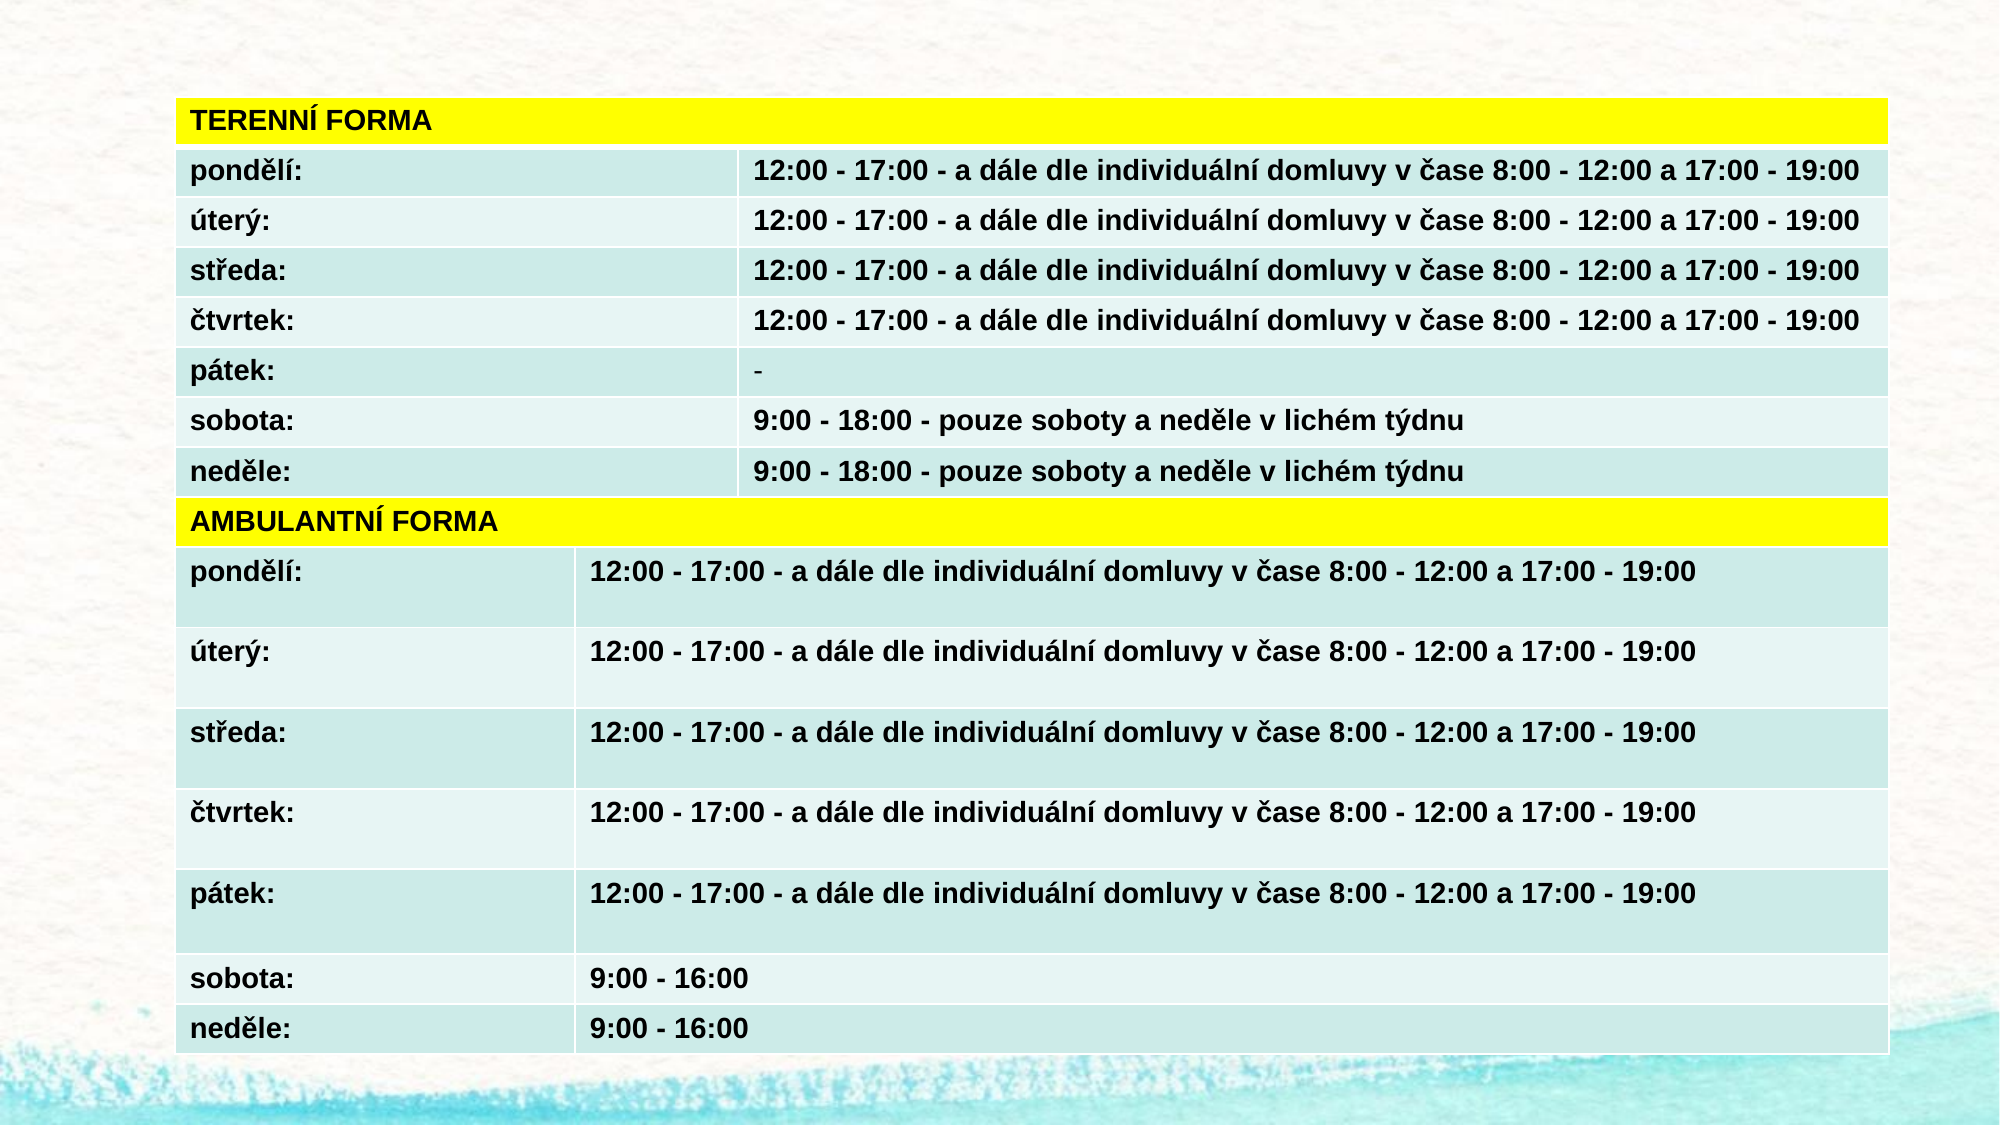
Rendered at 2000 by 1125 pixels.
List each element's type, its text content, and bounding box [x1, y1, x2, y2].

picture [0, 0, 2000, 1125]
table_cell 12:00 - 17:00 - a dále dle individuální domluvy v čase 8:00 - 12:00 a 17:00 - 19:00 [576, 790, 1888, 868]
table_cell středa: [176, 709, 574, 788]
table_cell sobota: [176, 955, 574, 1003]
table_cell čtvrtek: [176, 298, 737, 346]
table_cell 12:00 - 17:00 - a dále dle individuální domluvy v čase 8:00 - 12:00 a 17:00 - 19:00 [576, 870, 1888, 953]
table_cell 12:00 - 17:00 - a dále dle individuální domluvy v čase 8:00 - 12:00 a 17:00 - 19:00 [576, 709, 1888, 788]
table_cell 12:00 - 17:00 - a dále dle individuální domluvy v čase 8:00 - 12:00 a 17:00 - 19:00 [739, 150, 1888, 196]
table_cell pondělí: [176, 548, 574, 627]
table_cell 9:00 - 16:00 [576, 1005, 1888, 1053]
table_header TERENNÍ FORMA [176, 98, 1888, 144]
table_cell 12:00 - 17:00 - a dále dle individuální domluvy v čase 8:00 - 12:00 a 17:00 - 19:00 [576, 548, 1888, 627]
table_cell 9:00 - 18:00 - pouze soboty a neděle v lichém týdnu [739, 398, 1888, 446]
table_cell úterý: [176, 198, 737, 246]
table_cell pondělí: [176, 150, 737, 196]
table_cell 12:00 - 17:00 - a dále dle individuální domluvy v čase 8:00 - 12:00 a 17:00 - 19:00 [576, 628, 1888, 707]
table_cell středa: [176, 248, 737, 296]
table_cell úterý: [176, 628, 574, 707]
table_cell 12:00 - 17:00 - a dále dle individuální domluvy v čase 8:00 - 12:00 a 17:00 - 19:00 [739, 298, 1888, 346]
table_cell neděle: [176, 448, 737, 496]
table_cell AMBULANTNÍ FORMA [176, 498, 1888, 546]
table_cell - [739, 348, 1888, 396]
table_cell neděle: [176, 1005, 574, 1053]
table_cell pátek: [176, 870, 574, 953]
table_cell 9:00 - 16:00 [576, 955, 1888, 1003]
table_cell sobota: [176, 398, 737, 446]
table_cell čtvrtek: [176, 790, 574, 868]
table_cell 9:00 - 18:00 - pouze soboty a neděle v lichém týdnu [739, 448, 1888, 496]
table_cell 12:00 - 17:00 - a dále dle individuální domluvy v čase 8:00 - 12:00 a 17:00 - 19:00 [739, 248, 1888, 296]
table_cell 12:00 - 17:00 - a dále dle individuální domluvy v čase 8:00 - 12:00 a 17:00 - 19:00 [739, 198, 1888, 246]
table_cell pátek: [176, 348, 737, 396]
